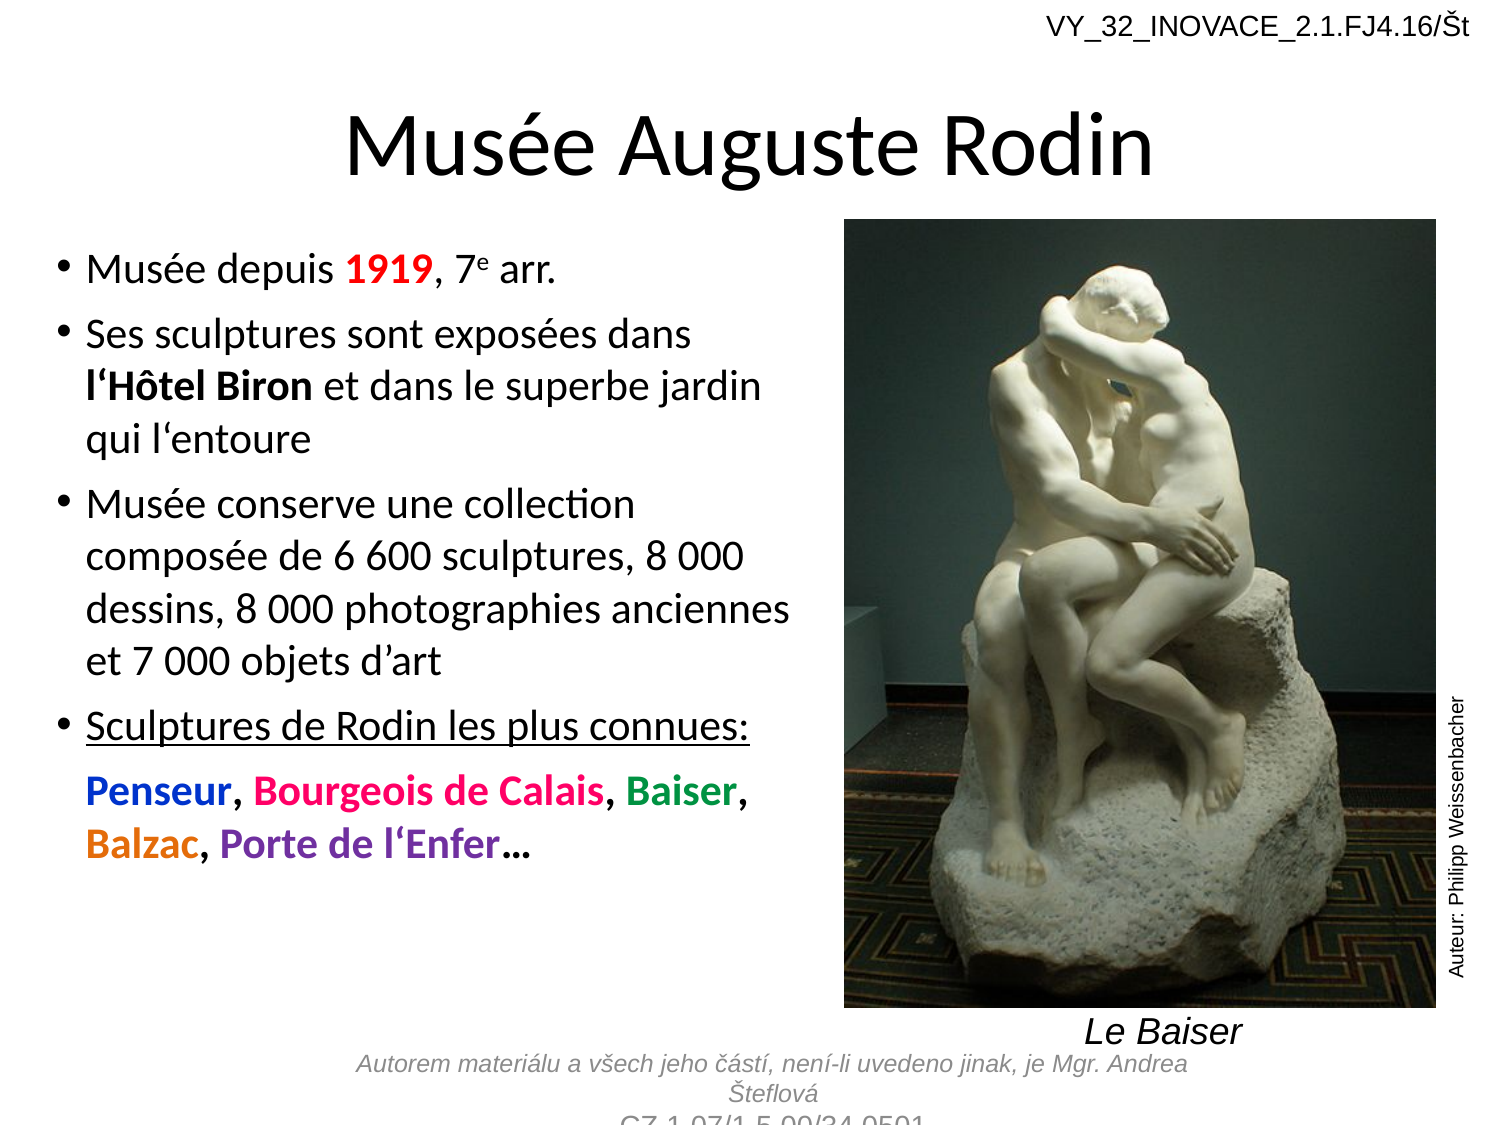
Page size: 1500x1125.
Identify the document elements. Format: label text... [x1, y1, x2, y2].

text_box Le Baiser [1069, 1017, 1258, 1060]
list Musée depuis 1919, 7e arr. Ses sculptures sont exposées dans l‘Hôtel Biron et dans le superbe jardin qui l‘entoure Musée conserve une collection composée de 6 600 sculptures, 8 000 dessins, 8 000 photographies anciennes et 7 000 objets d’art Sculptures de Rodin les plus connues: Penseur, Bourgeois de Calais, Baiser, Balzac, Porte de l‘Enfer… [40, 231, 810, 1024]
text_box Auteur: Philipp Weissenbacher [1441, 681, 1475, 994]
picture [844, 219, 1436, 1008]
title Musée Auguste Rodin [74, 44, 1426, 233]
text_box VY_32_INOVACE_2.1.FJ4.16/Št [1031, 0, 1500, 50]
text_box Autorem materiálu a všech jeho částí, není-li uvedeno jinak, je Mgr. Andrea Šteflová CZ.1.07/1.5.00/34.0501 [292, 1065, 1254, 1125]
